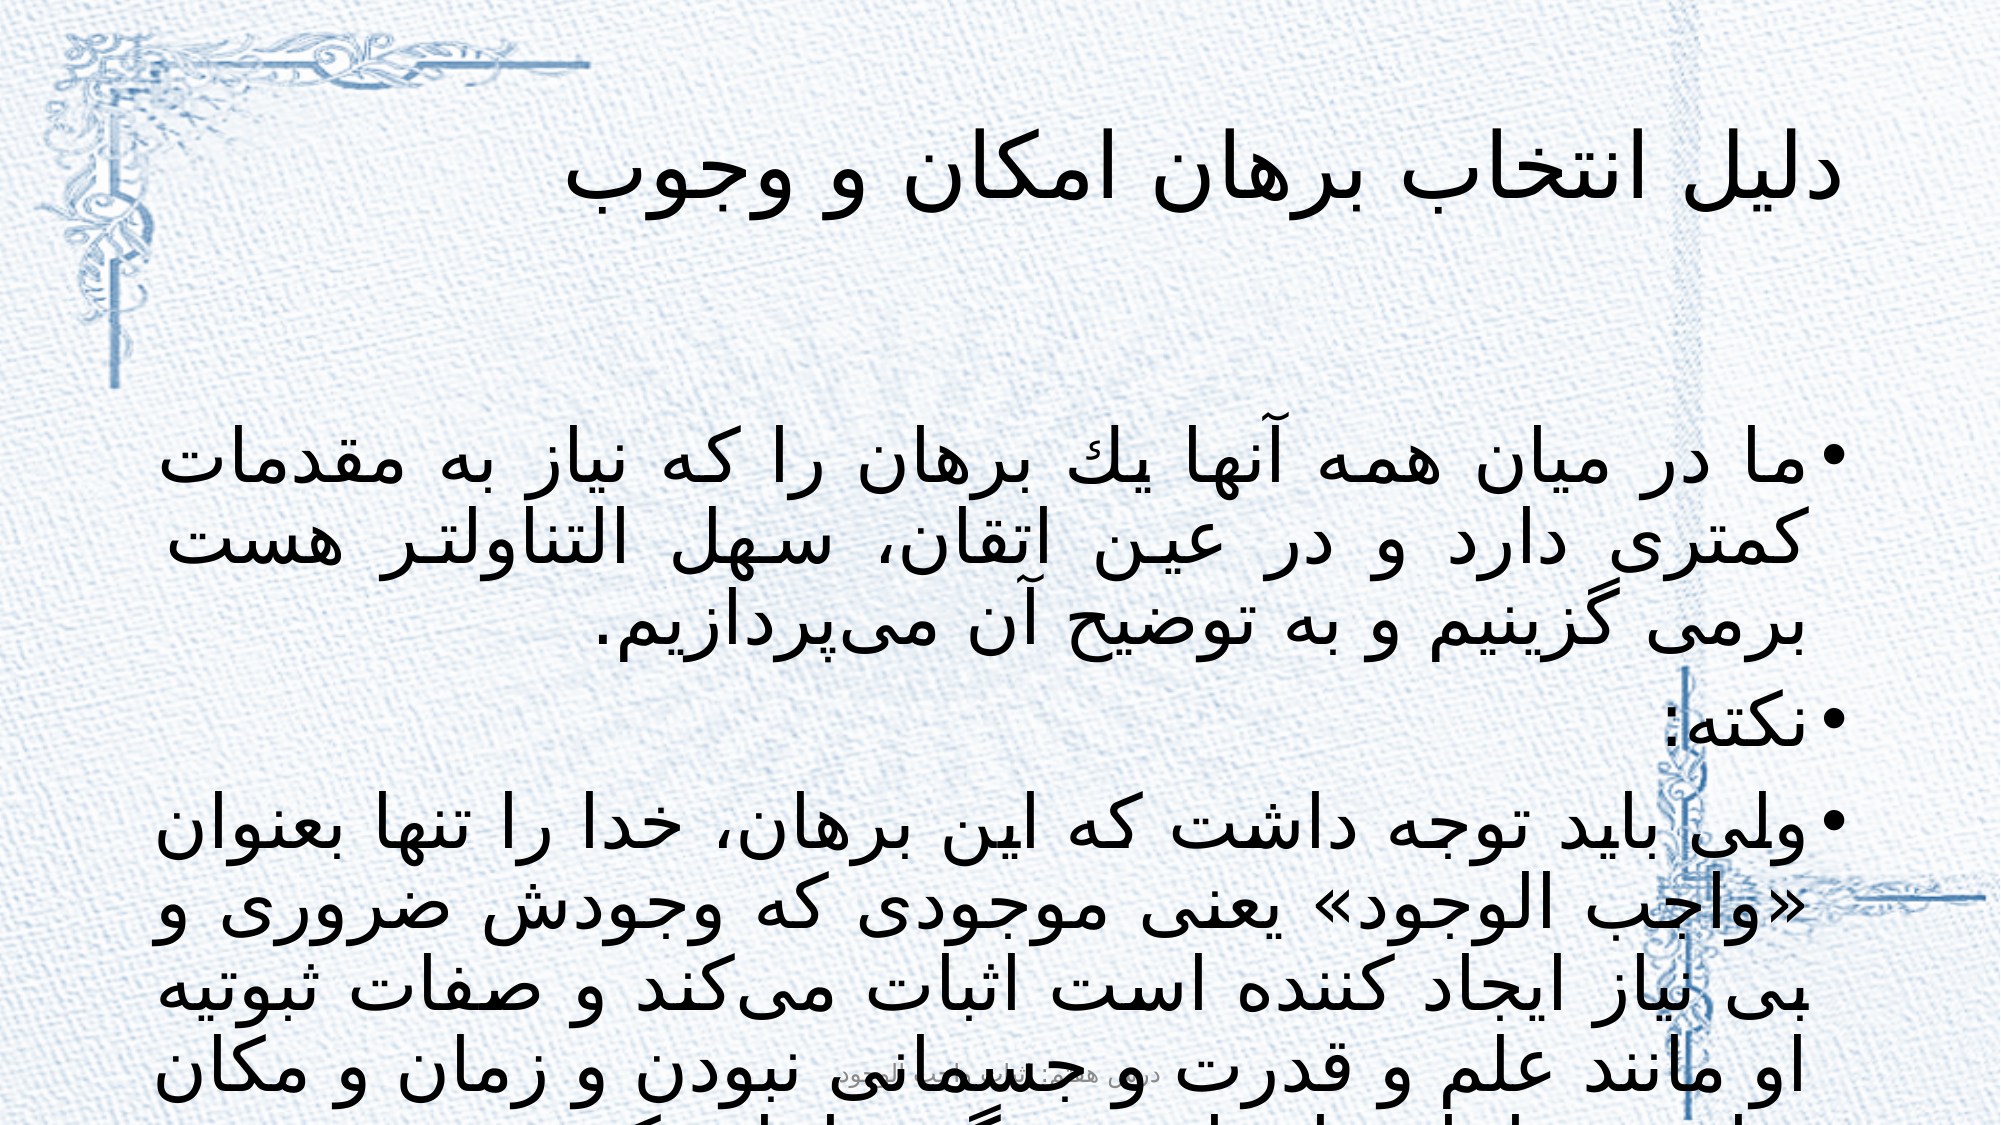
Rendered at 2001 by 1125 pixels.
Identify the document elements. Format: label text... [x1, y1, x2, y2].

list ما در ميان همه آنها يك برهان را كه نياز به مقدمات كمترى دارد و در عين اتقان، سهل التناولتر هست برمى گزينيم و به توضيح آن مى‌پردازيم. نکته: ولى بايد توجه داشت كه اين برهان، خدا را تنها بعنوان «واجب الوجود» يعنى موجودى كه وجودش ضرورى و بى نياز ايجاد كننده است اثبات مى‌كند و صفات ثبوتيه او مانند علم و قدرت و جسمانى نبودن و زمان و مكان نداشتن را بايد با براهين ديگرى اثبات كرد. [137, 299, 1863, 1014]
title دلیل انتخاب برهان امکان و وجوب [137, 59, 1863, 278]
picture [0, 0, 2001, 1125]
footer درس هفتم: اثبات واجب الوجود [662, 1042, 1338, 1103]
